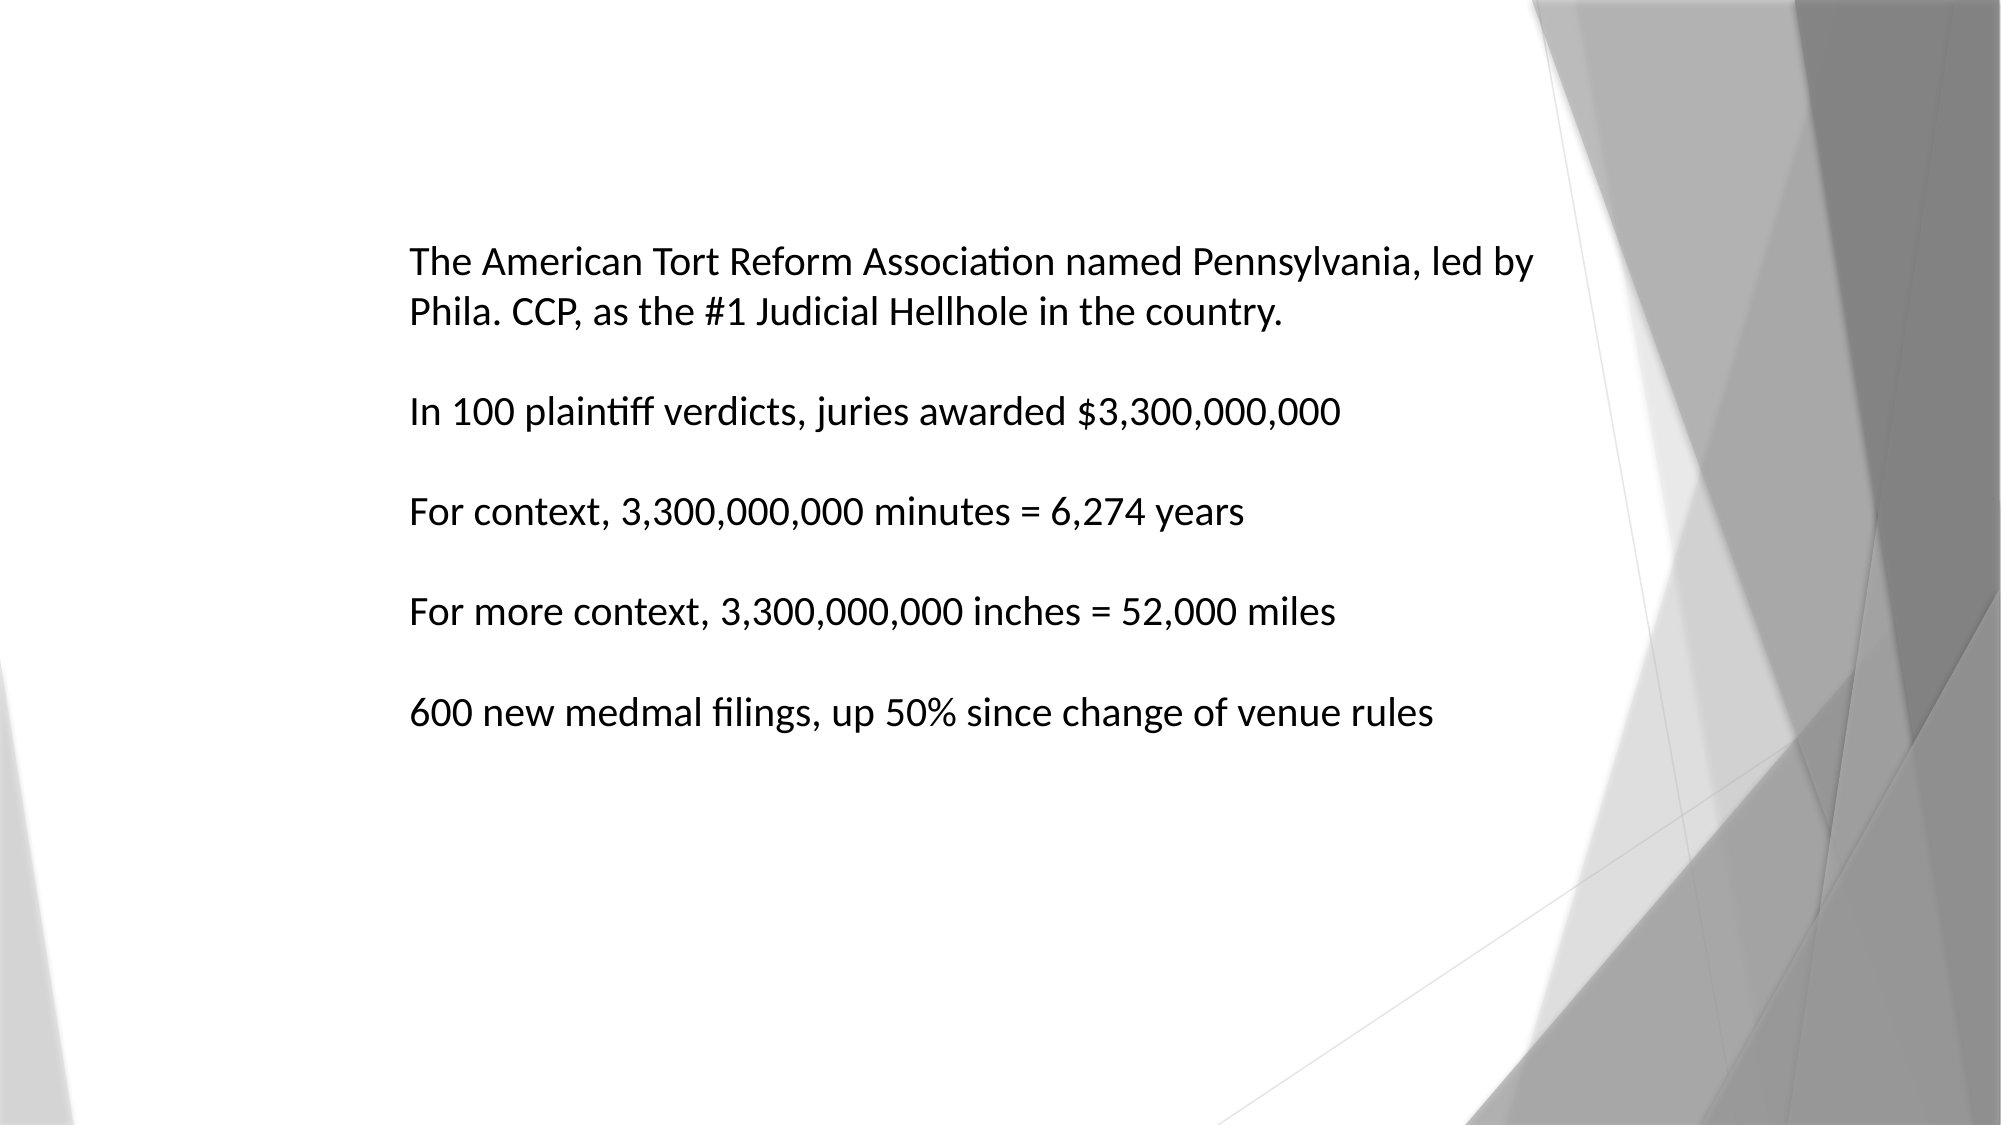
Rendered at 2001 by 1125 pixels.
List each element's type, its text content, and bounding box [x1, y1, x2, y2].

text_box The American Tort Reform Association named Pennsylvania, led by Phila. CCP, as the #1 Judicial Hellhole in the country. In 100 plaintiff verdicts, juries awarded $3,300,000,000 For context, 3,300,000,000 minutes = 6,274 years For more context, 3,300,000,000 inches = 52,000 miles 600 new medmal filings, up 50% since change of venue rules [394, 226, 1606, 837]
